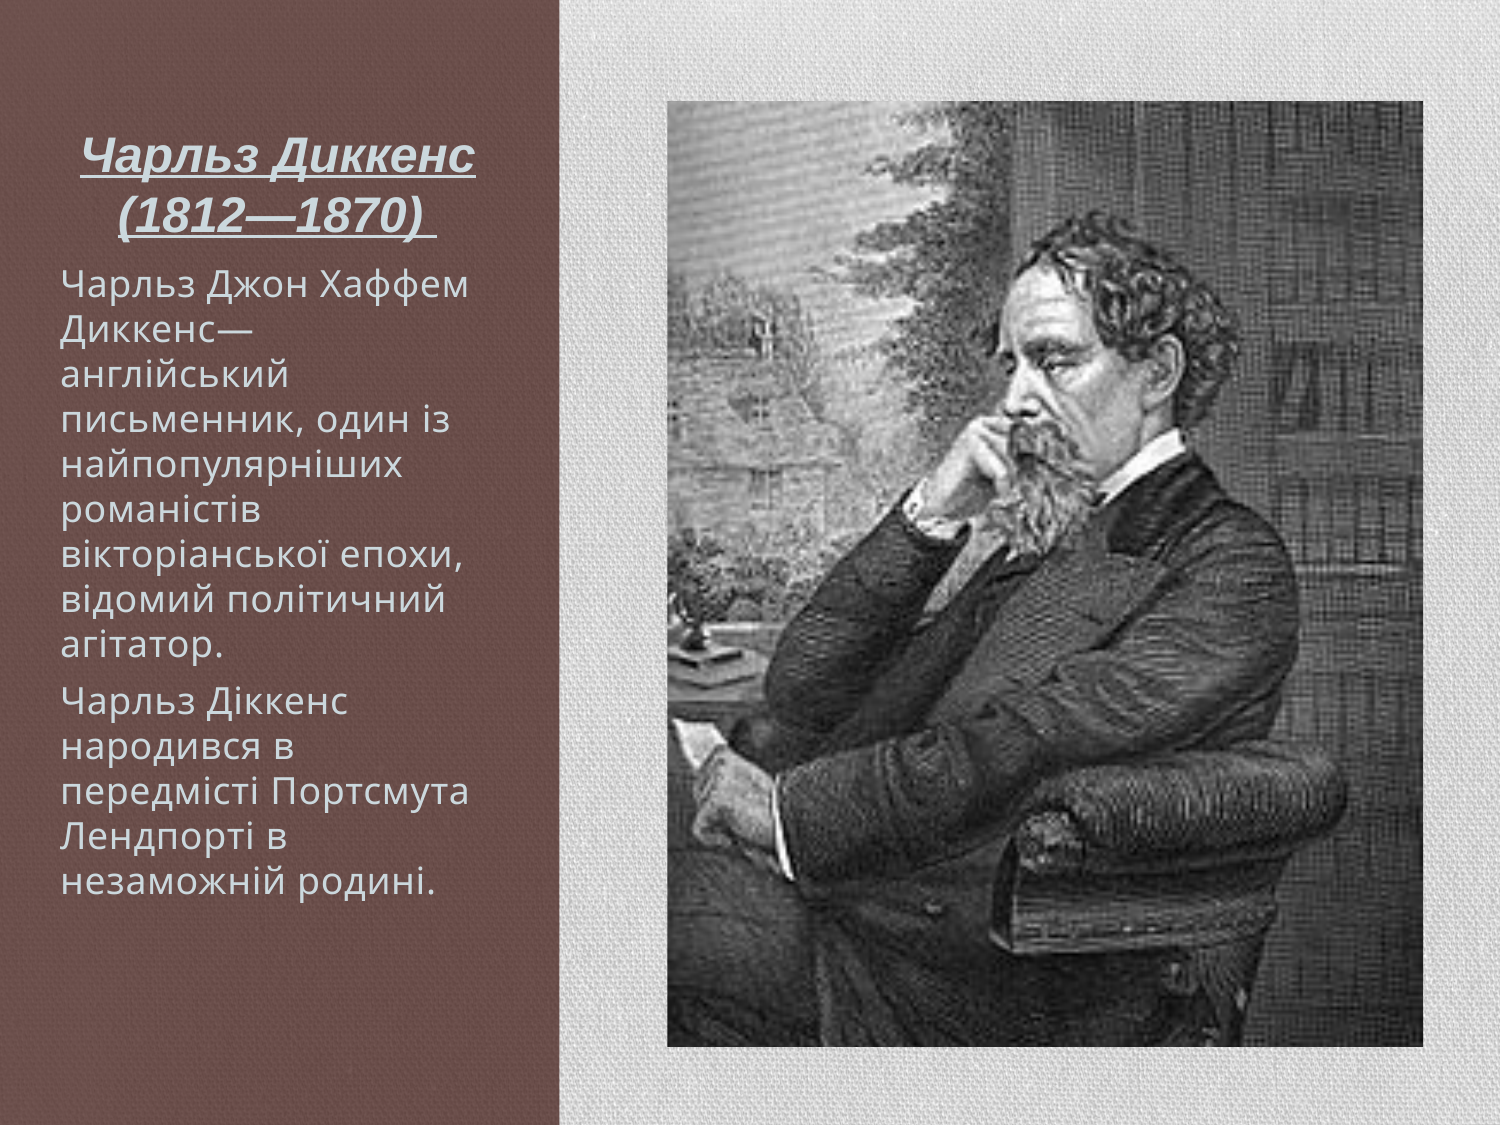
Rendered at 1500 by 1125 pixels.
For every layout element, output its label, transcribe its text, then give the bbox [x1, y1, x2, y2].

title Чарльз Диккенс (1812—1870) [45, 37, 511, 250]
picture [667, 101, 1424, 1047]
list Чарльз Джон Хаффем Диккенс— англійський письменник, один із найпопулярніших романістів вікторіанської епохи, відомий політичний агітатор. Чарльз Діккенс народився в передмісті Портсмута Лендпорті в незаможній родині. [45, 251, 510, 1025]
